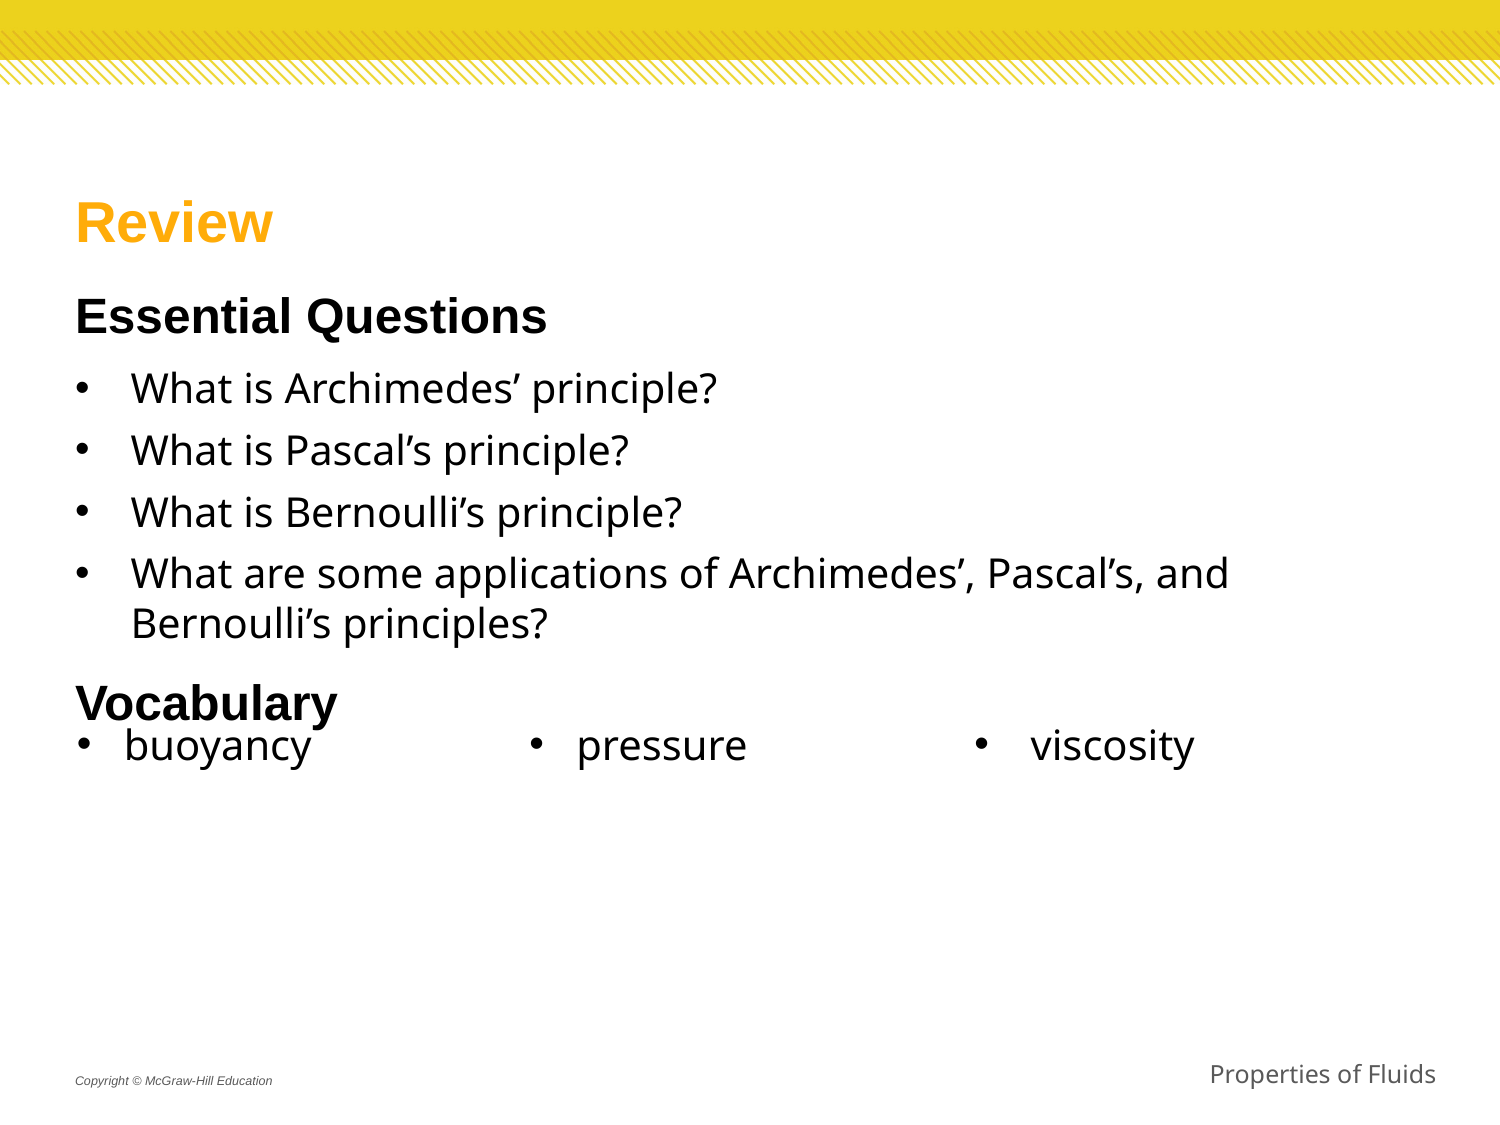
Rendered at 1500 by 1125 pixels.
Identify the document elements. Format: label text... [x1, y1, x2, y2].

text_box Copyright © McGraw-Hill Education [74, 1043, 284, 1089]
text_box buoyancy [76, 718, 491, 769]
list Review Essential Questions What is Archimedes’ principle? What is Pascal’s principle? What is Bernoulli’s principle? What are some applications of Archimedes’, Pascal’s, and Bernoulli’s principles? Vocabulary [75, 184, 1425, 732]
text_box pressure [529, 718, 955, 769]
picture [0, 0, 1500, 86]
text_box viscosity [974, 718, 1332, 769]
text_box Properties of Fluids [284, 1043, 1437, 1089]
